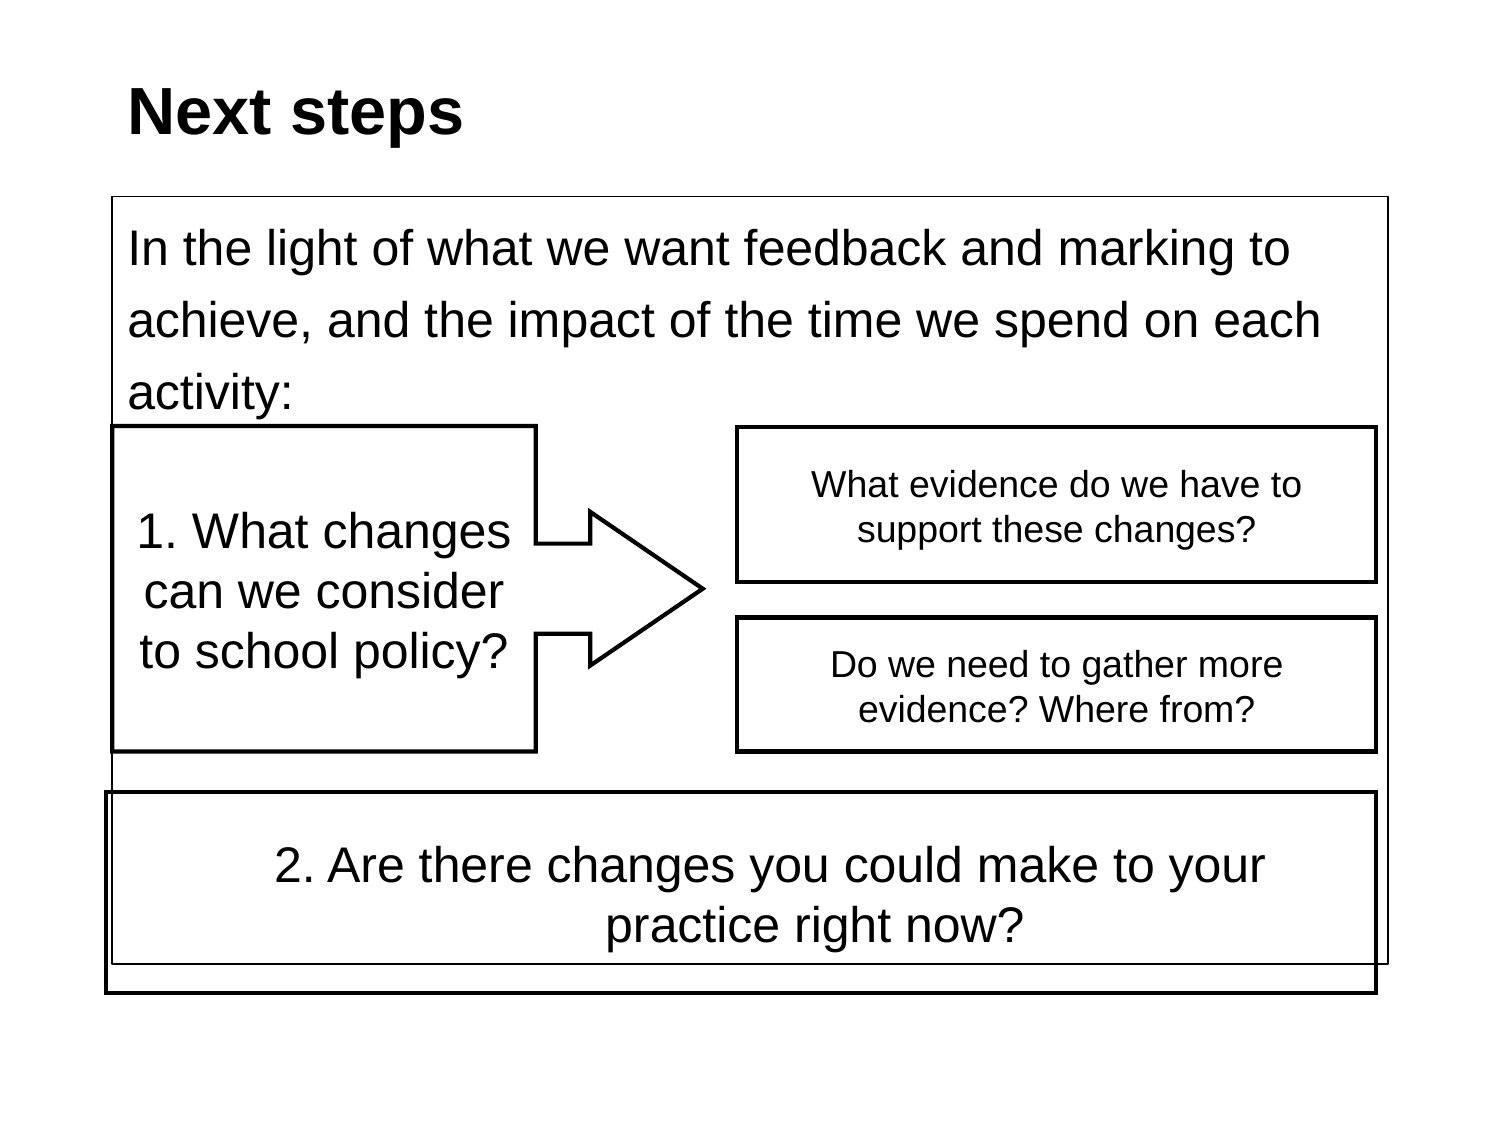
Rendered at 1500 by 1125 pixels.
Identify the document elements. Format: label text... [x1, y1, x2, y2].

text_box 2. Are there changes you could make to your practice right now? [106, 791, 1376, 993]
text_box 1. What changes can we consider to school policy? [112, 426, 703, 752]
list In the light of what we want feedback and marking to achieve, and the impact of the time we spend on each activity: [112, 196, 1388, 965]
title Next steps [112, 54, 1388, 161]
text_box What evidence do we have to support these changes? [737, 427, 1376, 582]
text_box Do we need to gather more evidence? Where from? [737, 617, 1376, 752]
